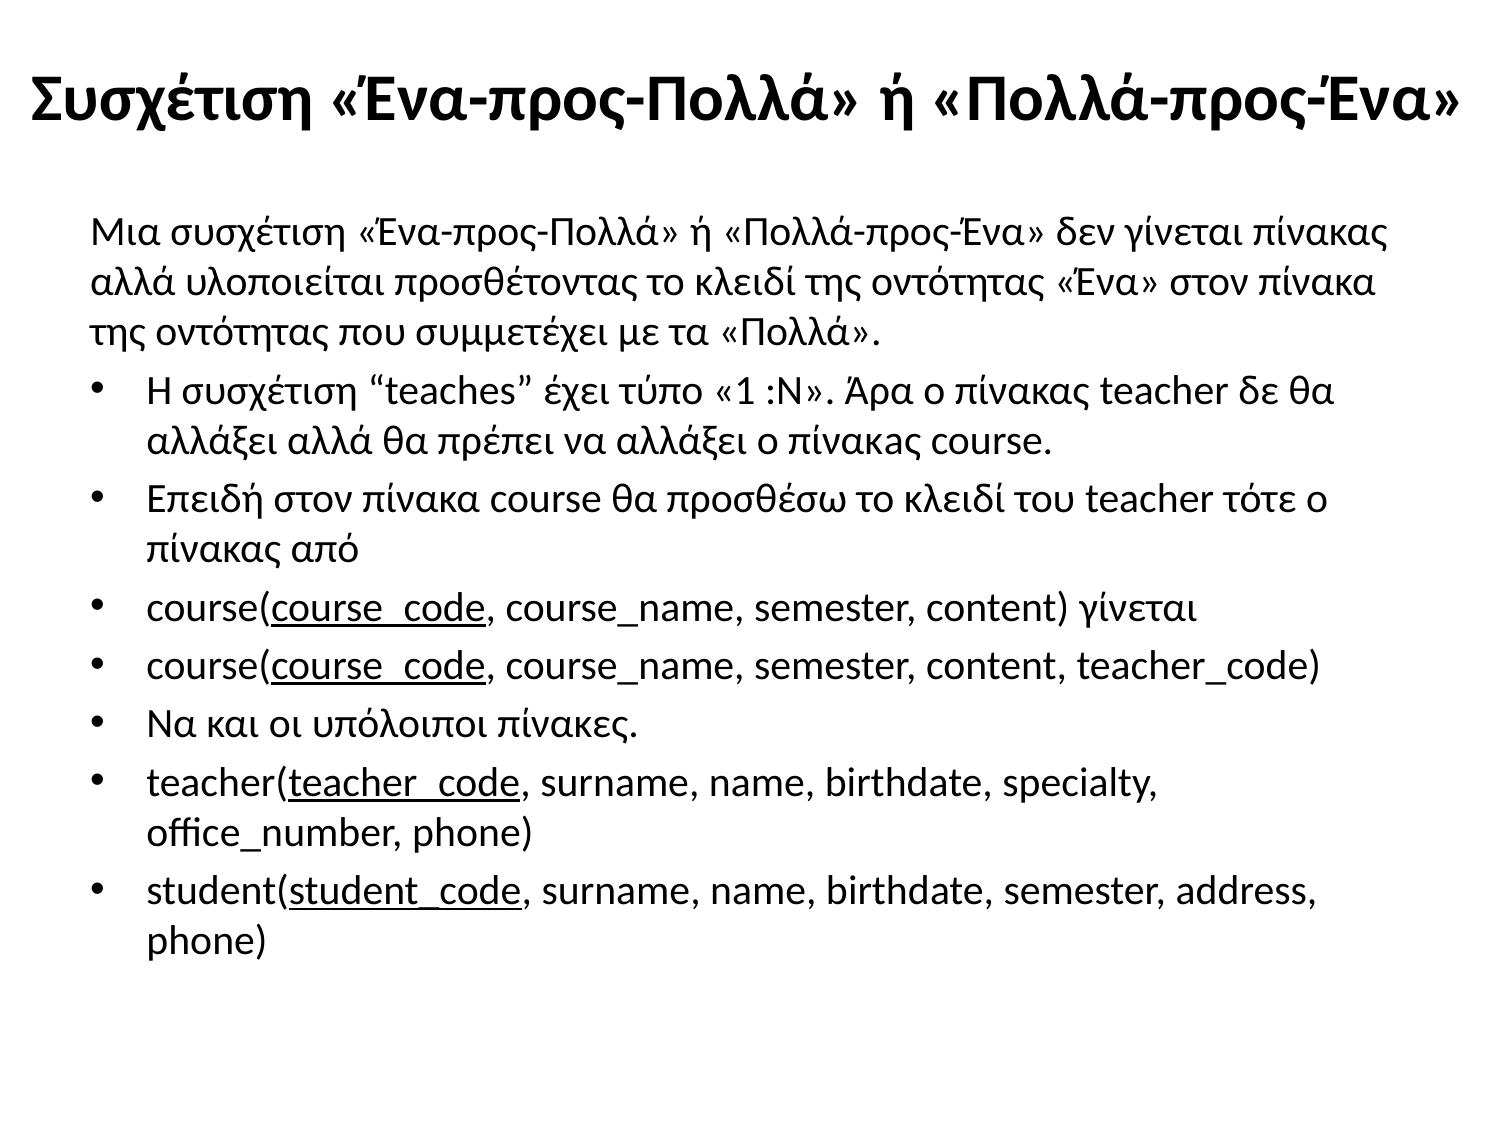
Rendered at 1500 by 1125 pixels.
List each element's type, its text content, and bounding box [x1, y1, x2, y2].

list Μια συσχέτιση «Ένα-προς-Πολλά» ή «Πολλά-προς-Ένα» δεν γίνεται πίνακας αλλά υλοποιείται προσθέτοντας το κλειδί της οντότητας «Ένα» στον πίνακα της οντότητας που συμμετέχει με τα «Πολλά». Η συσχέτιση “teaches” έχει τύπο «1 :N». Άρα ο πίνακας teacher δε θα αλλάξει αλλά θα πρέπει να αλλάξει ο πίνακaς course. Επειδή στον πίνακα course θα προσθέσω το κλειδί του teacher τότε ο πίνακας από course(course_code, course_name, semester, content) γίνεται course(course_code, course_name, semester, content, teacher_code) Να και οι υπόλοιποι πίνακες. teacher(teacher_code, surname, name, birthdate, specialty, office_number, phone) student(student_code, surname, name, birthdate, semester, address, phone) [75, 196, 1425, 1024]
title Συσχέτιση «Ένα-προς-Πολλά» ή «Πολλά-προς-Ένα» [0, 19, 1500, 169]
